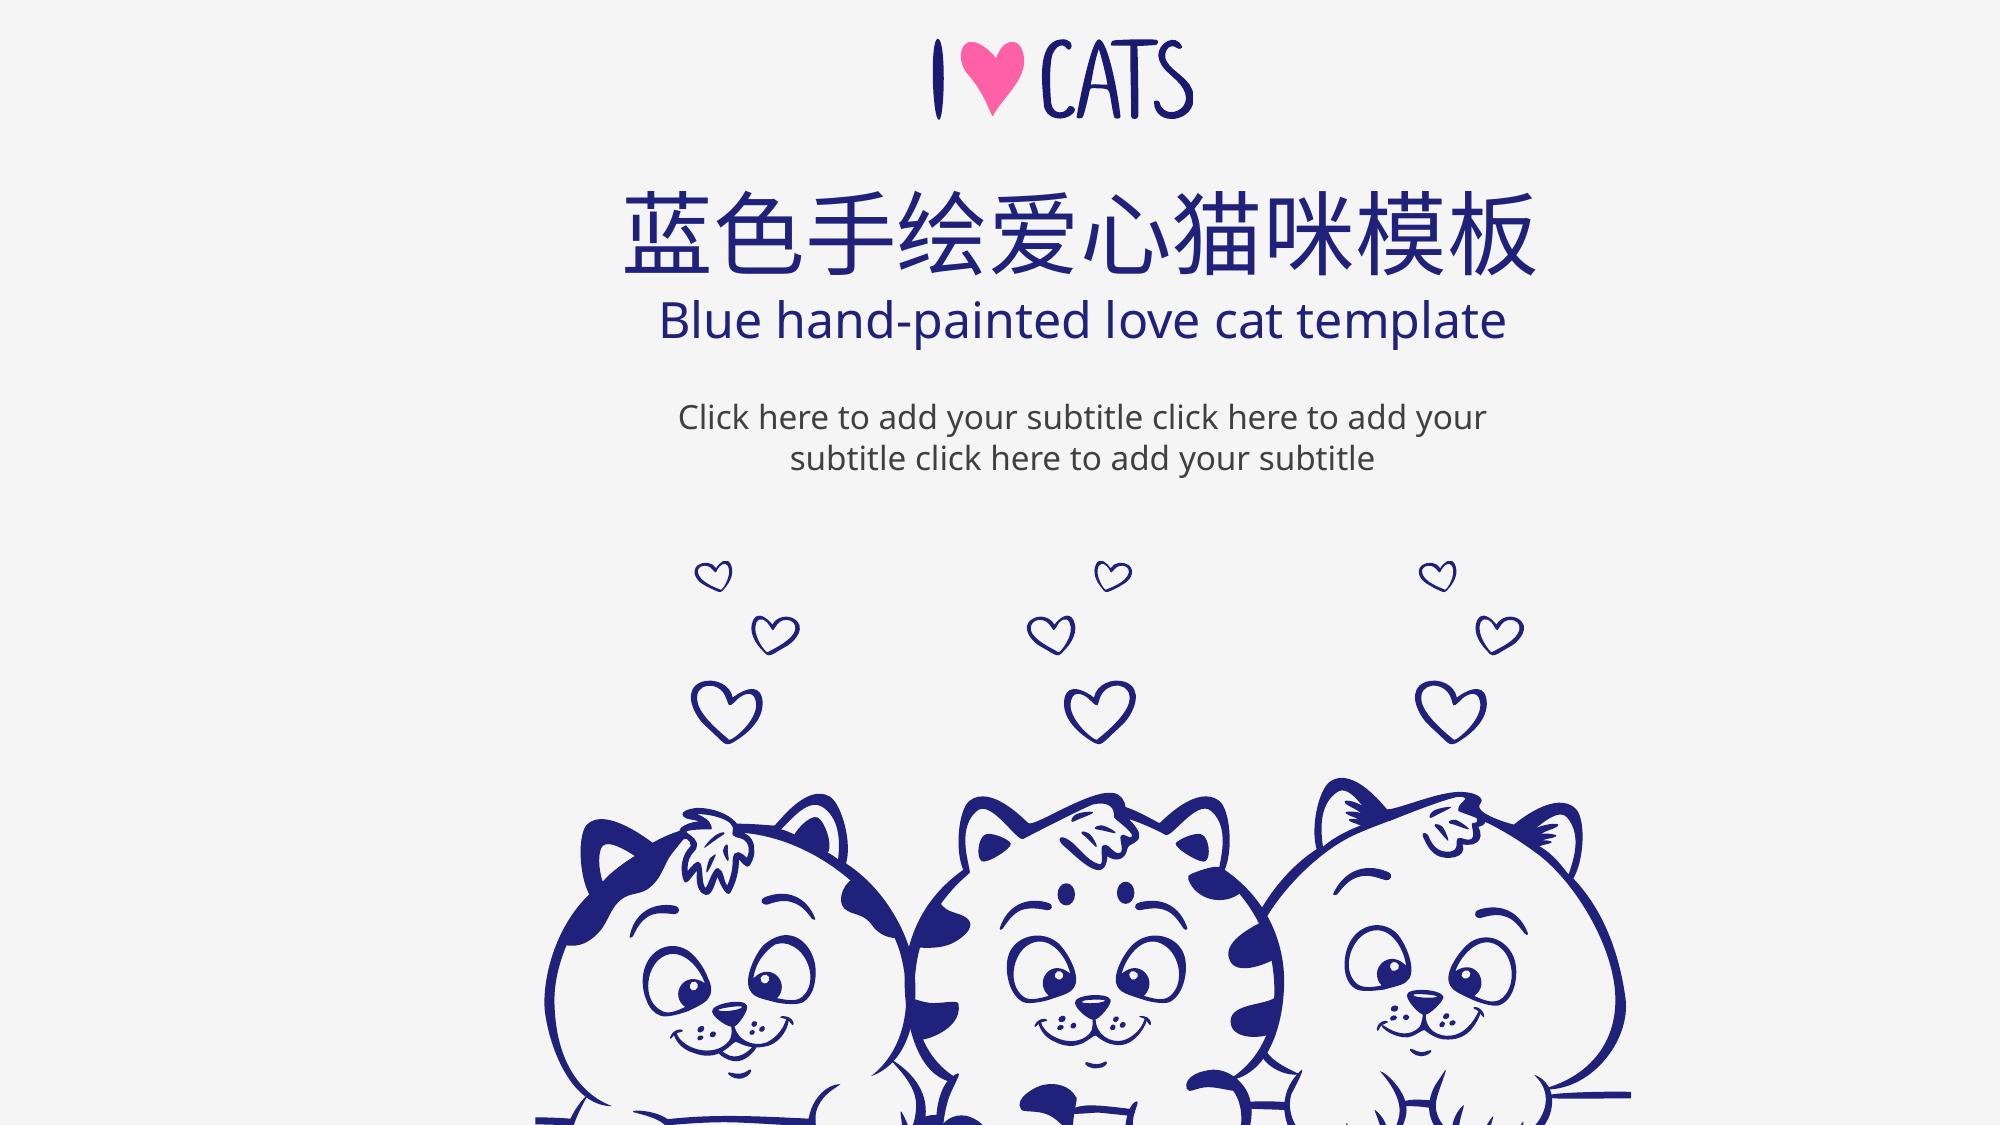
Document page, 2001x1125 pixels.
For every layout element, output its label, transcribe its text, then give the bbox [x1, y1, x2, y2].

picture [535, 561, 1632, 1125]
picture [932, 38, 1193, 120]
text_box 蓝色手绘爱心猫咪模板 [575, 179, 1586, 285]
text_box Blue hand-painted love cat template [642, 277, 1525, 360]
text_box Click here to add your subtitle click here to add your subtitle click here to add your subtitle [614, 387, 1552, 486]
